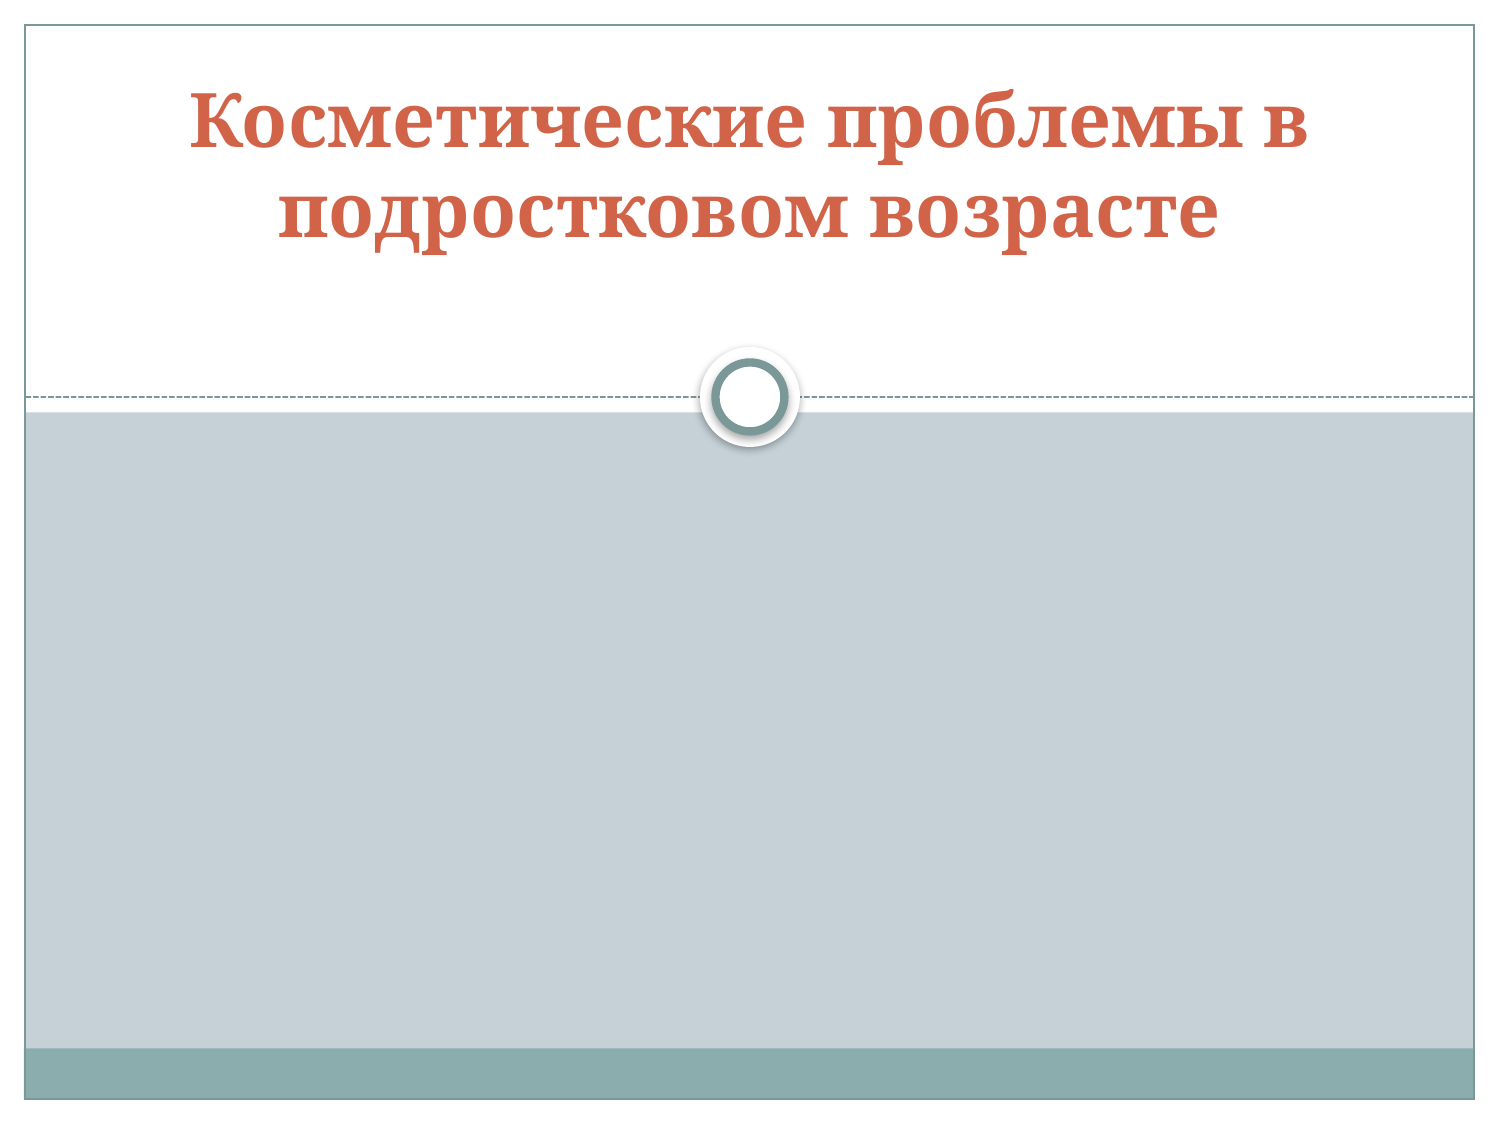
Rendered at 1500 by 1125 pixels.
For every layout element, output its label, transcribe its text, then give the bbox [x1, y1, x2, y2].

title Косметические проблемы в подростковом возрасте [112, 62, 1388, 350]
